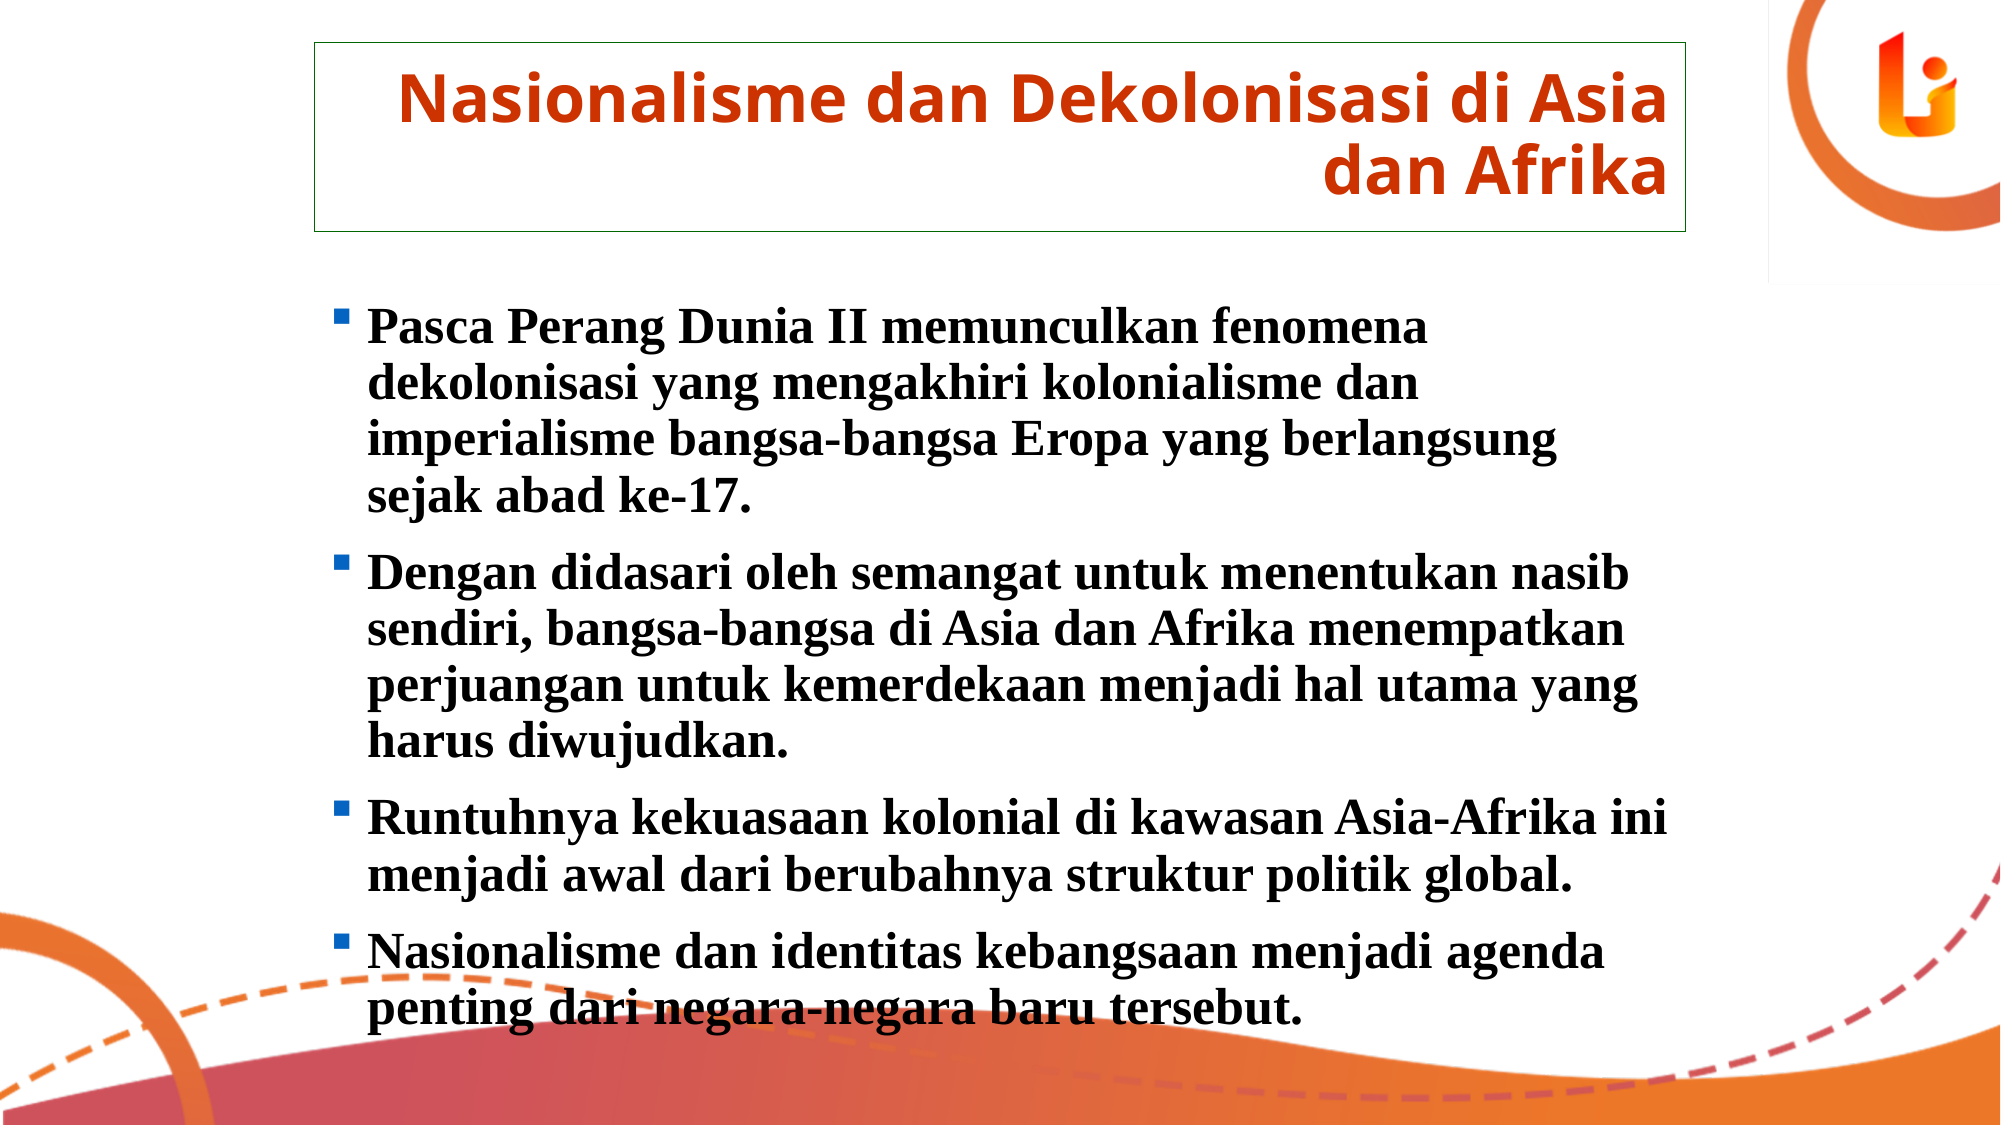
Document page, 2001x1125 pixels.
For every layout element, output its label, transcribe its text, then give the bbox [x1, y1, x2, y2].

list Pasca Perang Dunia II memunculkan fenomena dekolonisasi yang mengakhiri kolonialisme dan imperialisme bangsa-bangsa Eropa yang berlangsung sejak abad ke-17. Dengan didasari oleh semangat untuk menentukan nasib sendiri, bangsa-bangsa di Asia dan Afrika menempatkan perjuangan untuk kemerdekaan menjadi hal utama yang harus diwujudkan. Runtuhnya kekuasaan kolonial di kawasan Asia-Afrika ini menjadi awal dari berubahnya struktur politik global. Nasionalisme dan identitas kebangsaan menjadi agenda penting dari negara-negara baru tersebut. [314, 290, 1687, 1047]
title Nasionalisme dan Dekolonisasi di Asia dan Afrika [314, 42, 1686, 232]
picture [0, 0, 2001, 1125]
